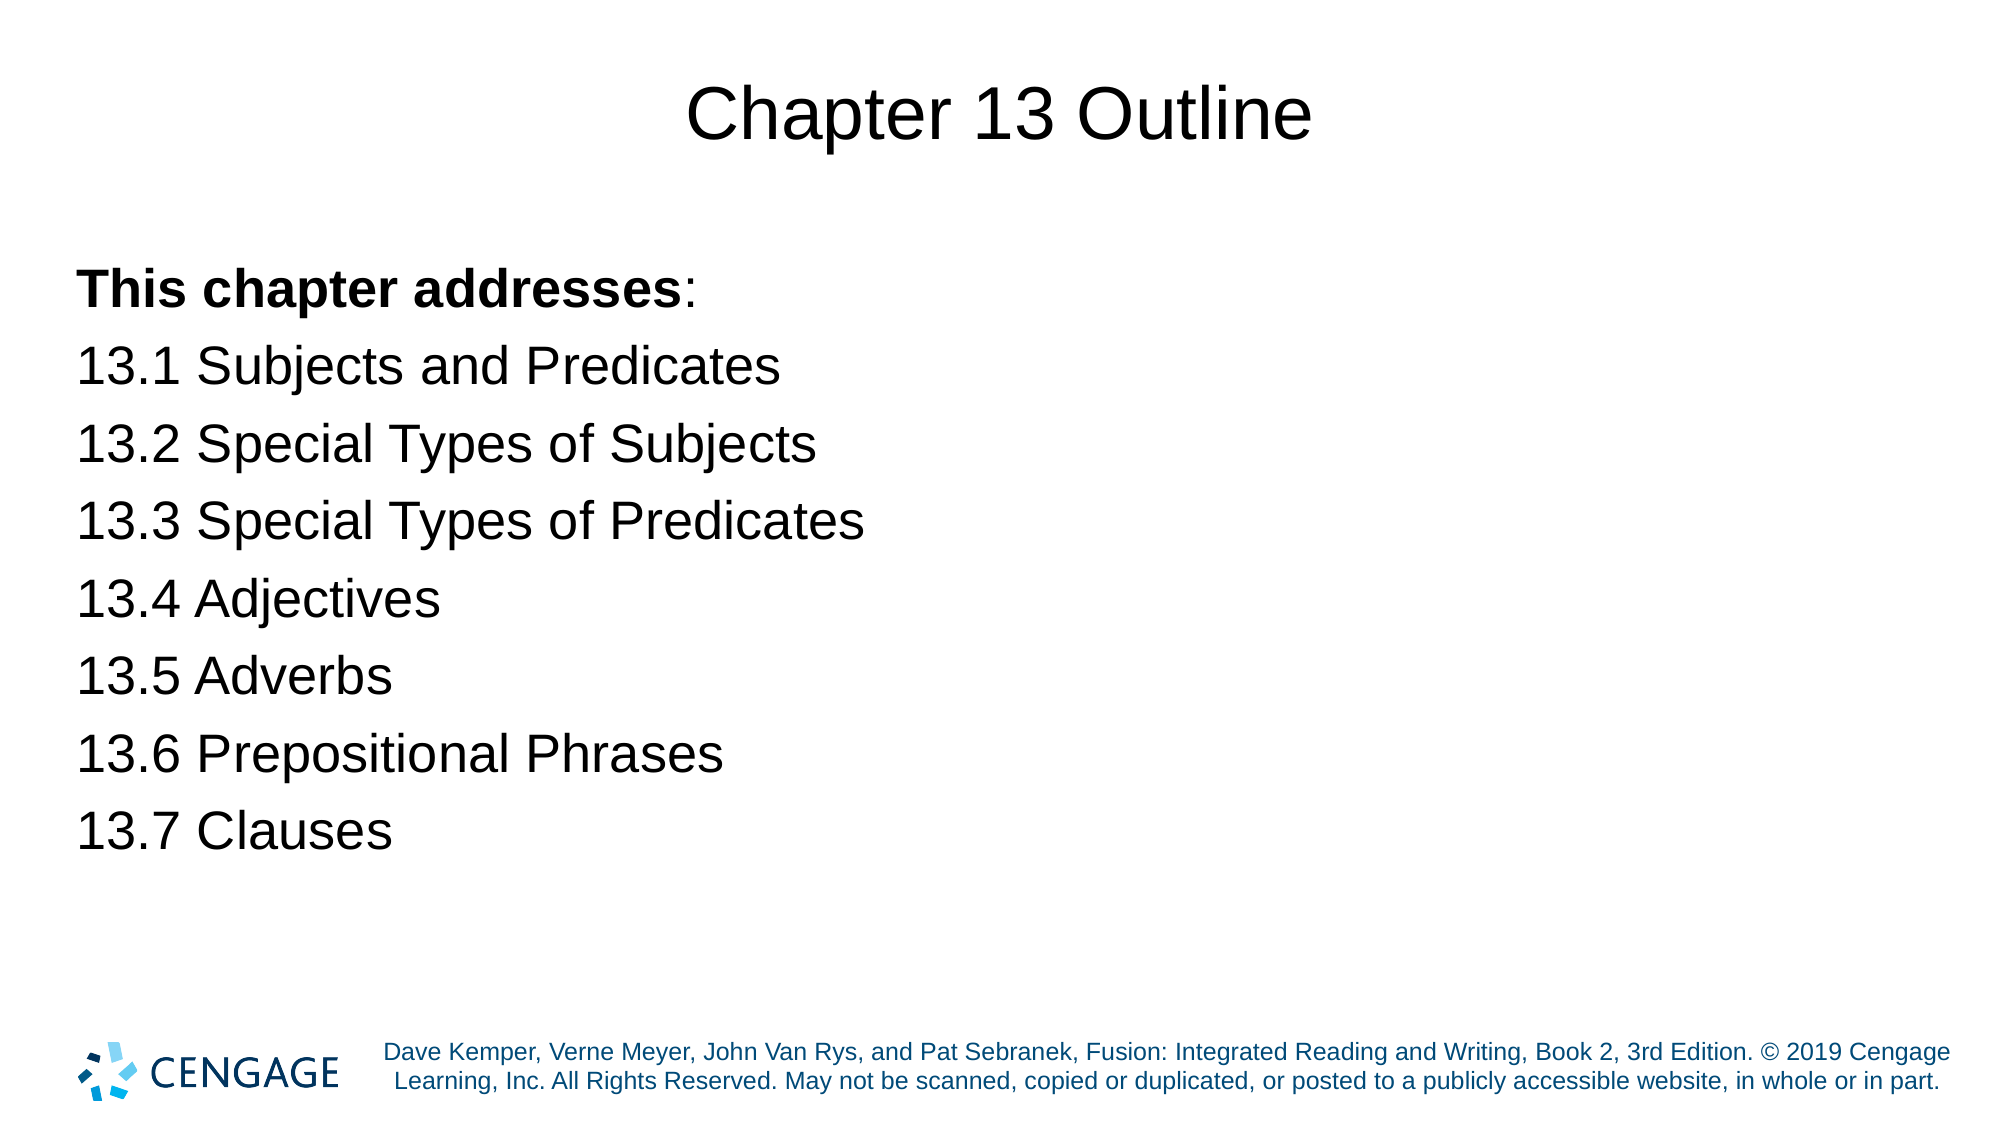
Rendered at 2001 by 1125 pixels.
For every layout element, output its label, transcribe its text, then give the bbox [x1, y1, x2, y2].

title Chapter 13 Outline [2, 9, 1998, 221]
picture [78, 1042, 338, 1101]
list This chapter addresses: 13.1 Subjects and Predicates 13.2 Special Types of Subjects 13.3 Special Types of Predicates 13.4 Adjectives 13.5 Adverbs 13.6 Prepositional Phrases 13.7 Clauses [76, 253, 1888, 984]
